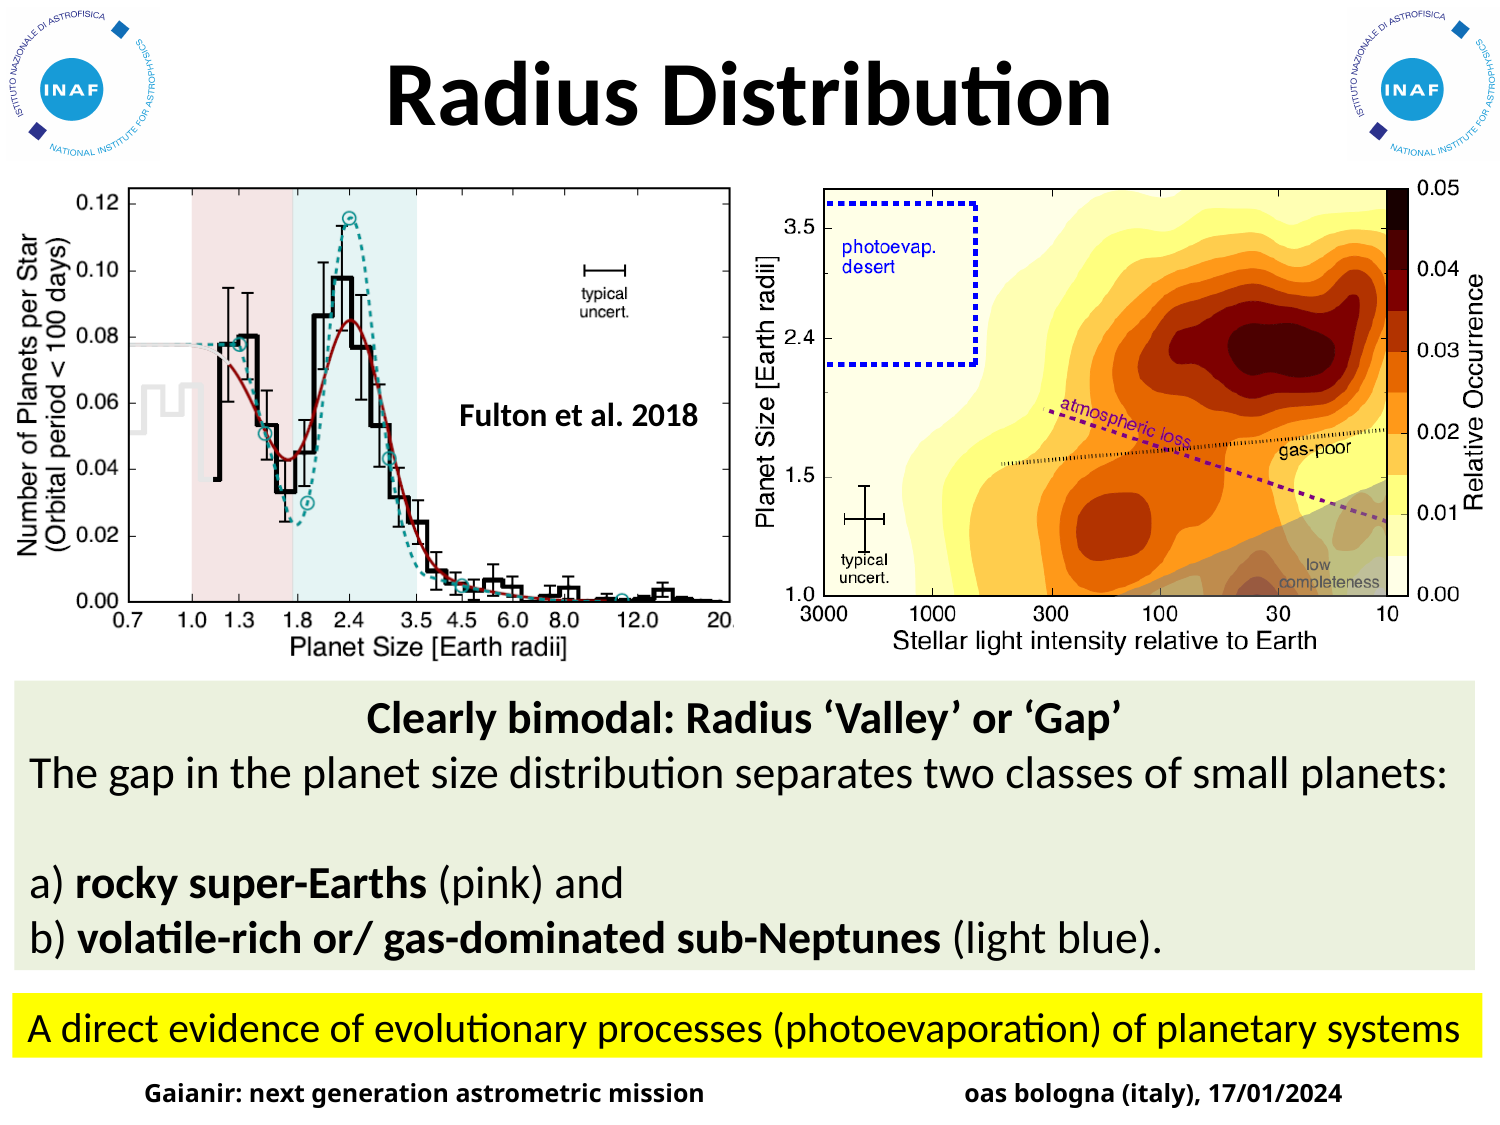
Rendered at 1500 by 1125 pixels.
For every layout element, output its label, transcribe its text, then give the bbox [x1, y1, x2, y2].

picture [3, 172, 1495, 668]
picture [1425, 7, 1500, 161]
text_box A direct evidence of evolutionary processes (photoevaporation) of planetary systems [12, 993, 1483, 1058]
text_box Clearly bimodal: Radius ‘Valley’ or ‘Gap’ The gap in the planet size distribution separates two classes of small planets: a) rocky super-Earths (pink) and b) volatile-rich or/ gas-dominated sub-Neptunes (light blue). [14, 680, 1475, 971]
picture [6, 7, 75, 161]
title Radius Distribution [75, 0, 1425, 171]
